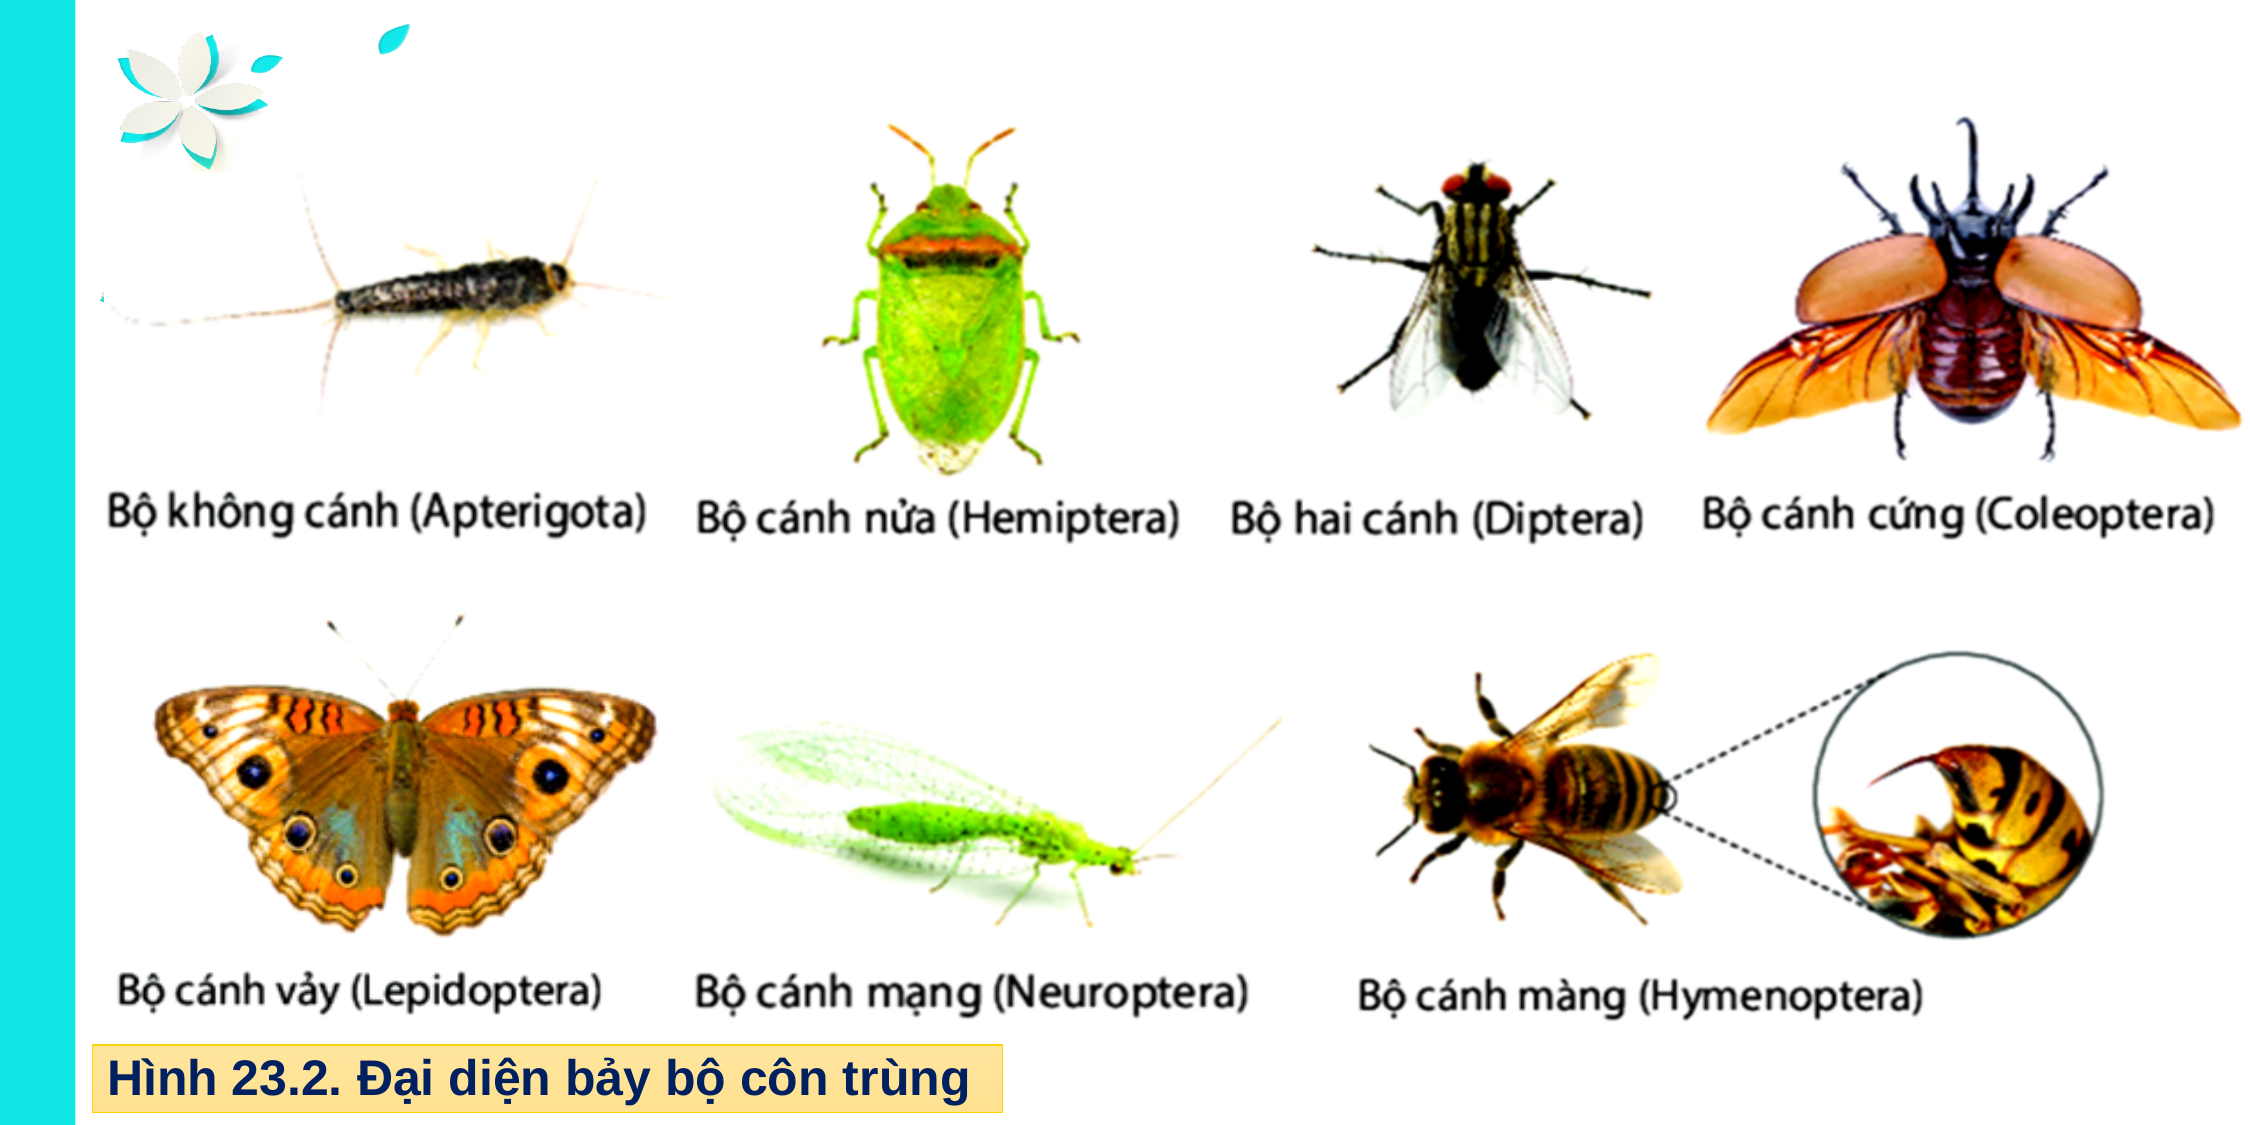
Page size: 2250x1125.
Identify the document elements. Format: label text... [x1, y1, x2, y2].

list Hình 23.2. Đại diện bảy bộ côn trùng [92, 1044, 1003, 1113]
picture [95, 30, 1200, 557]
picture [1353, 648, 2113, 1034]
picture [374, 23, 416, 55]
picture [1222, 115, 2245, 564]
picture [95, 587, 1282, 1040]
